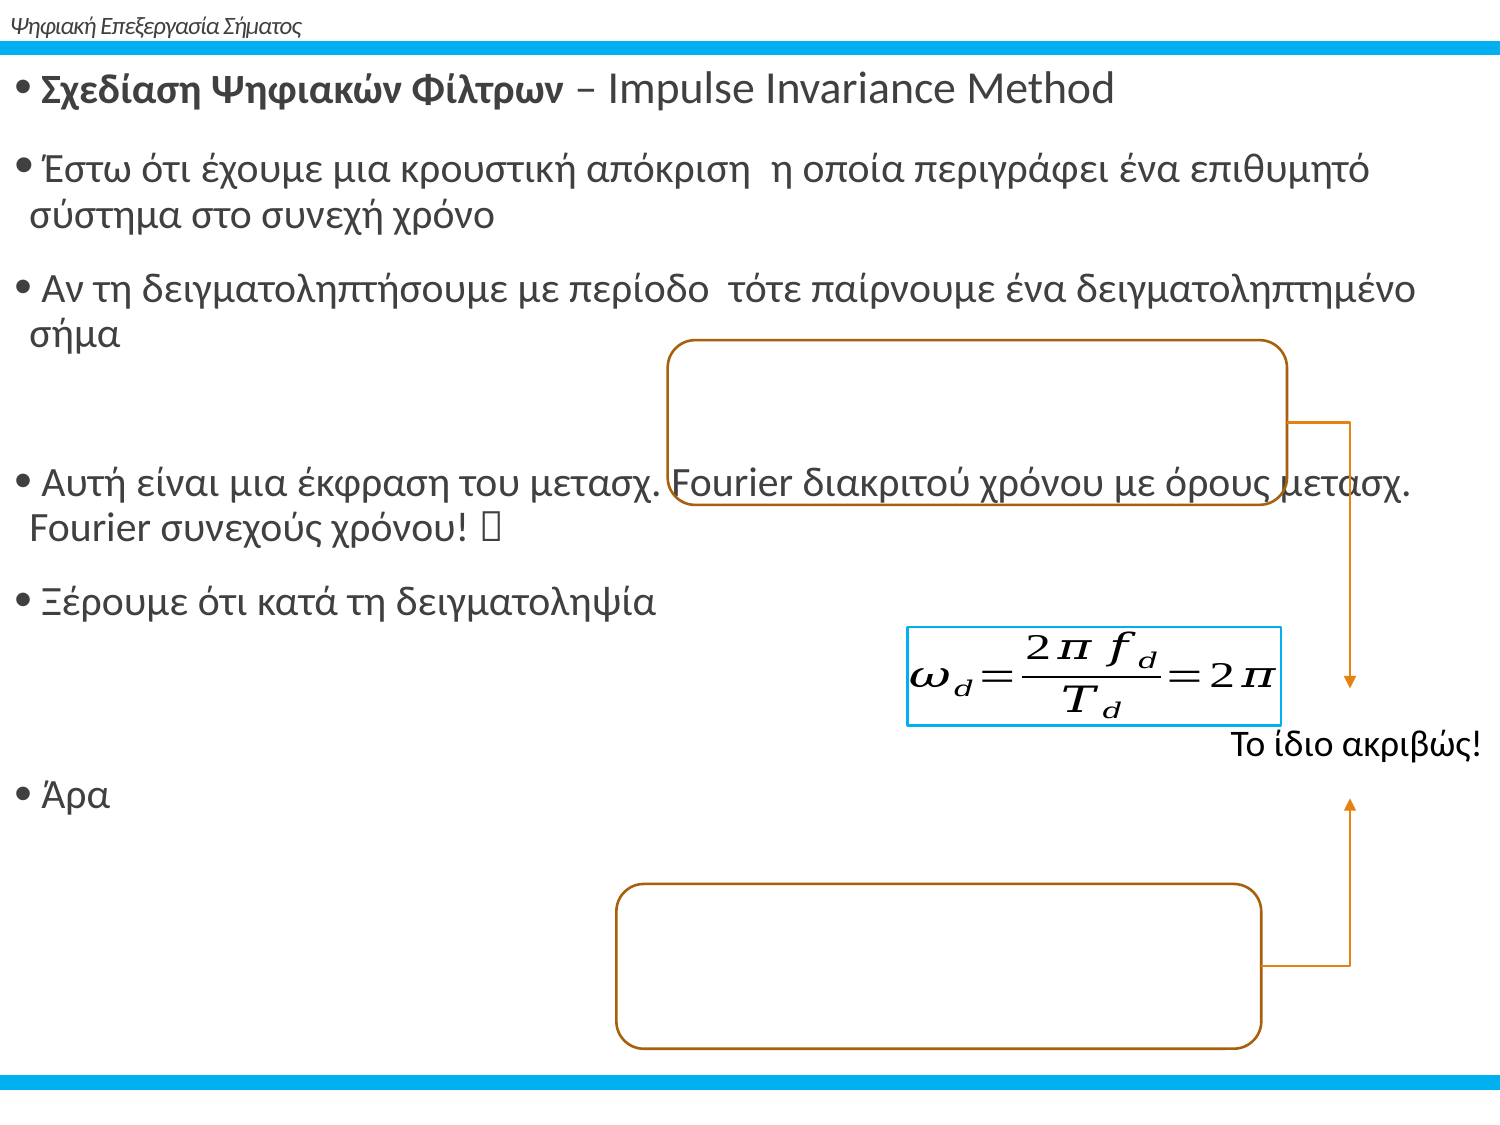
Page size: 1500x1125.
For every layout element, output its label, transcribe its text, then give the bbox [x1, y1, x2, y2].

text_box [615, 339, 1500, 1050]
title Ψηφιακή Επεξεργασία Σήματος [0, 19, 1484, 41]
text_box [0, 1075, 1500, 1090]
text_box [0, 41, 1500, 55]
